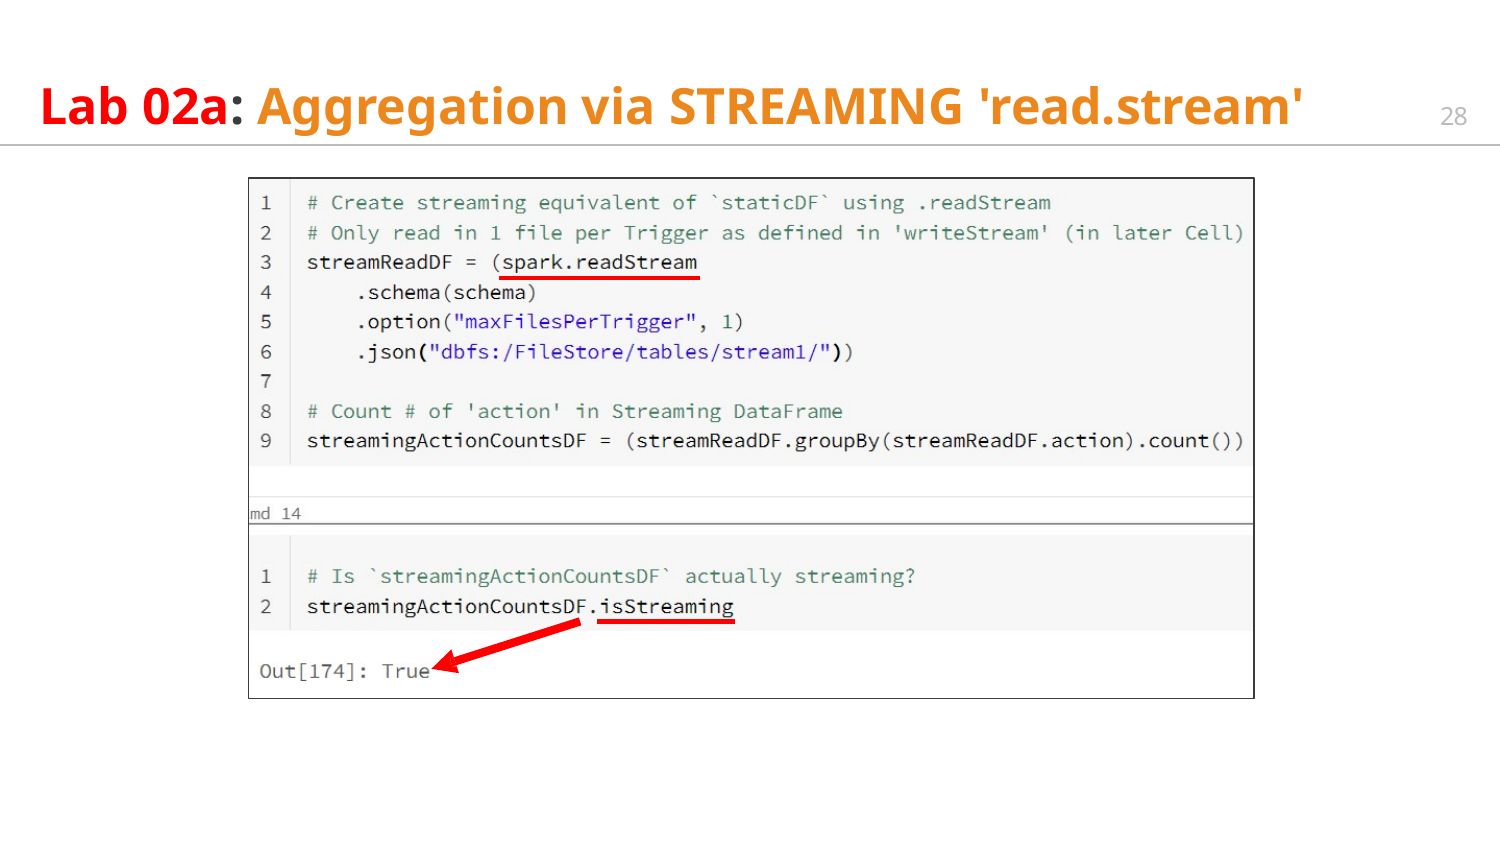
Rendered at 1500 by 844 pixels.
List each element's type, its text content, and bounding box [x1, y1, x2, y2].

text_box 28 [1437, 97, 1471, 130]
title Lab 02a: Aggregation via STREAMING 'read.stream' [37, 72, 1404, 216]
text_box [247, 176, 1256, 700]
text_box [2, 1, 153, 138]
